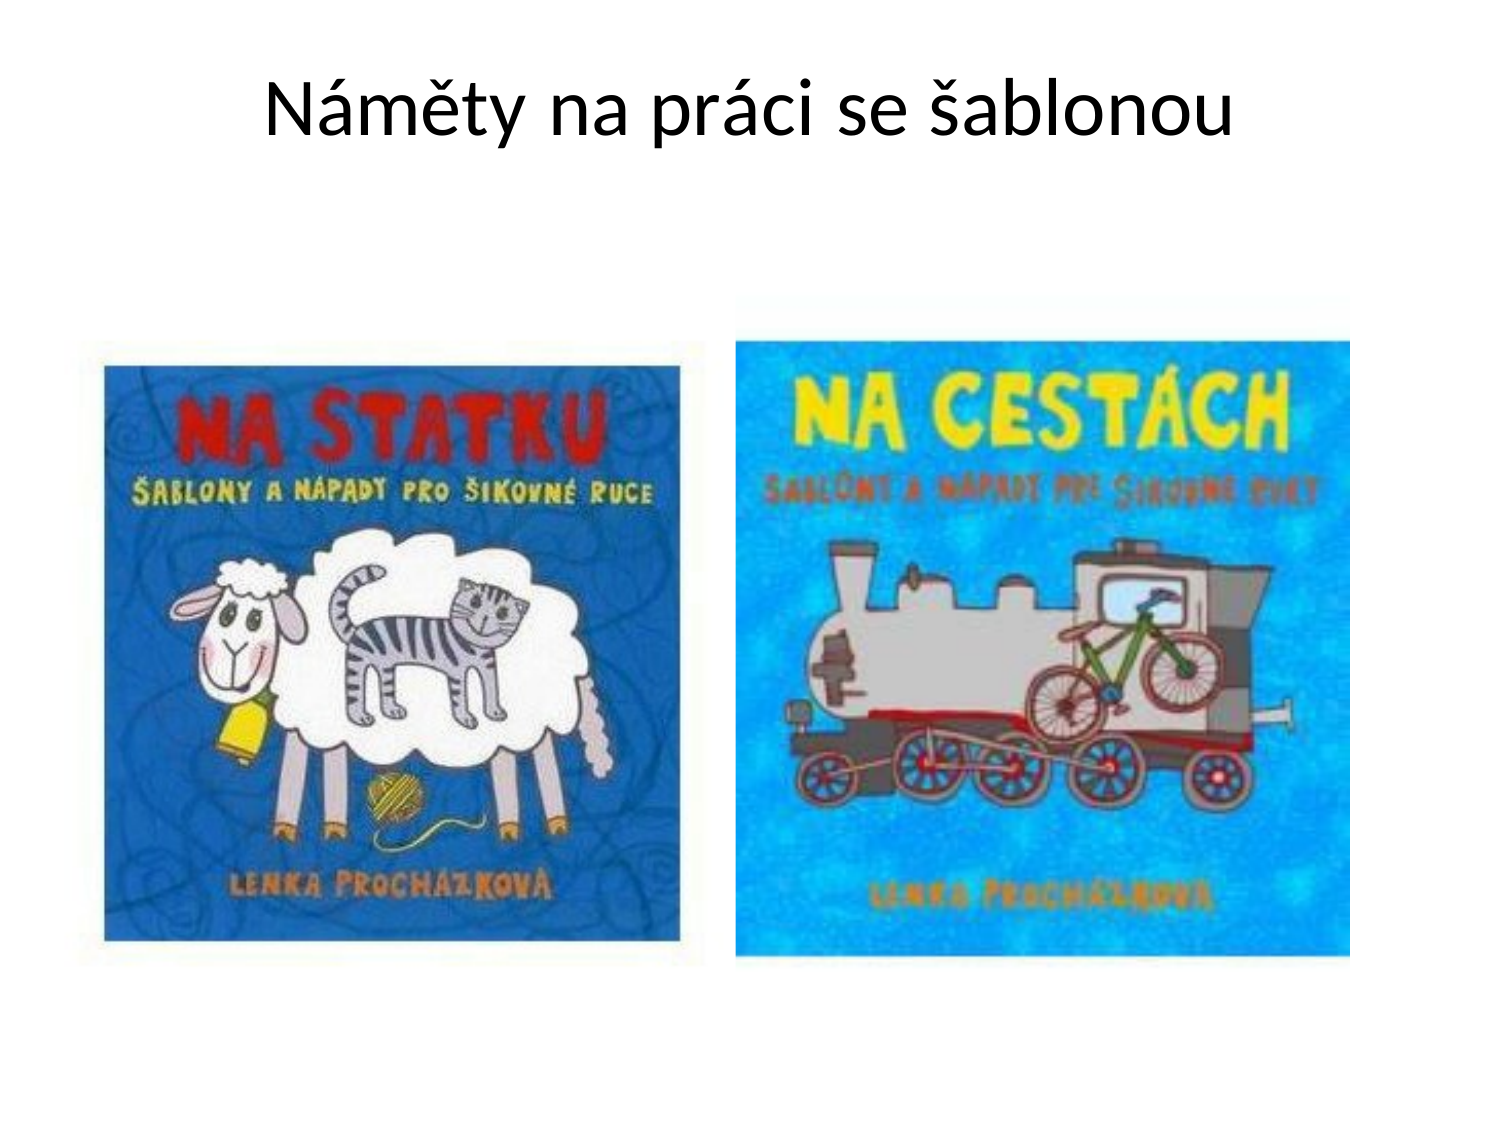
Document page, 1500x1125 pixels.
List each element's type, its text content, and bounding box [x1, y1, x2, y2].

text_box [0, 243, 735, 1065]
text_box [735, 163, 1350, 1125]
title Náměty na práci se šablonou [122, 35, 1378, 241]
